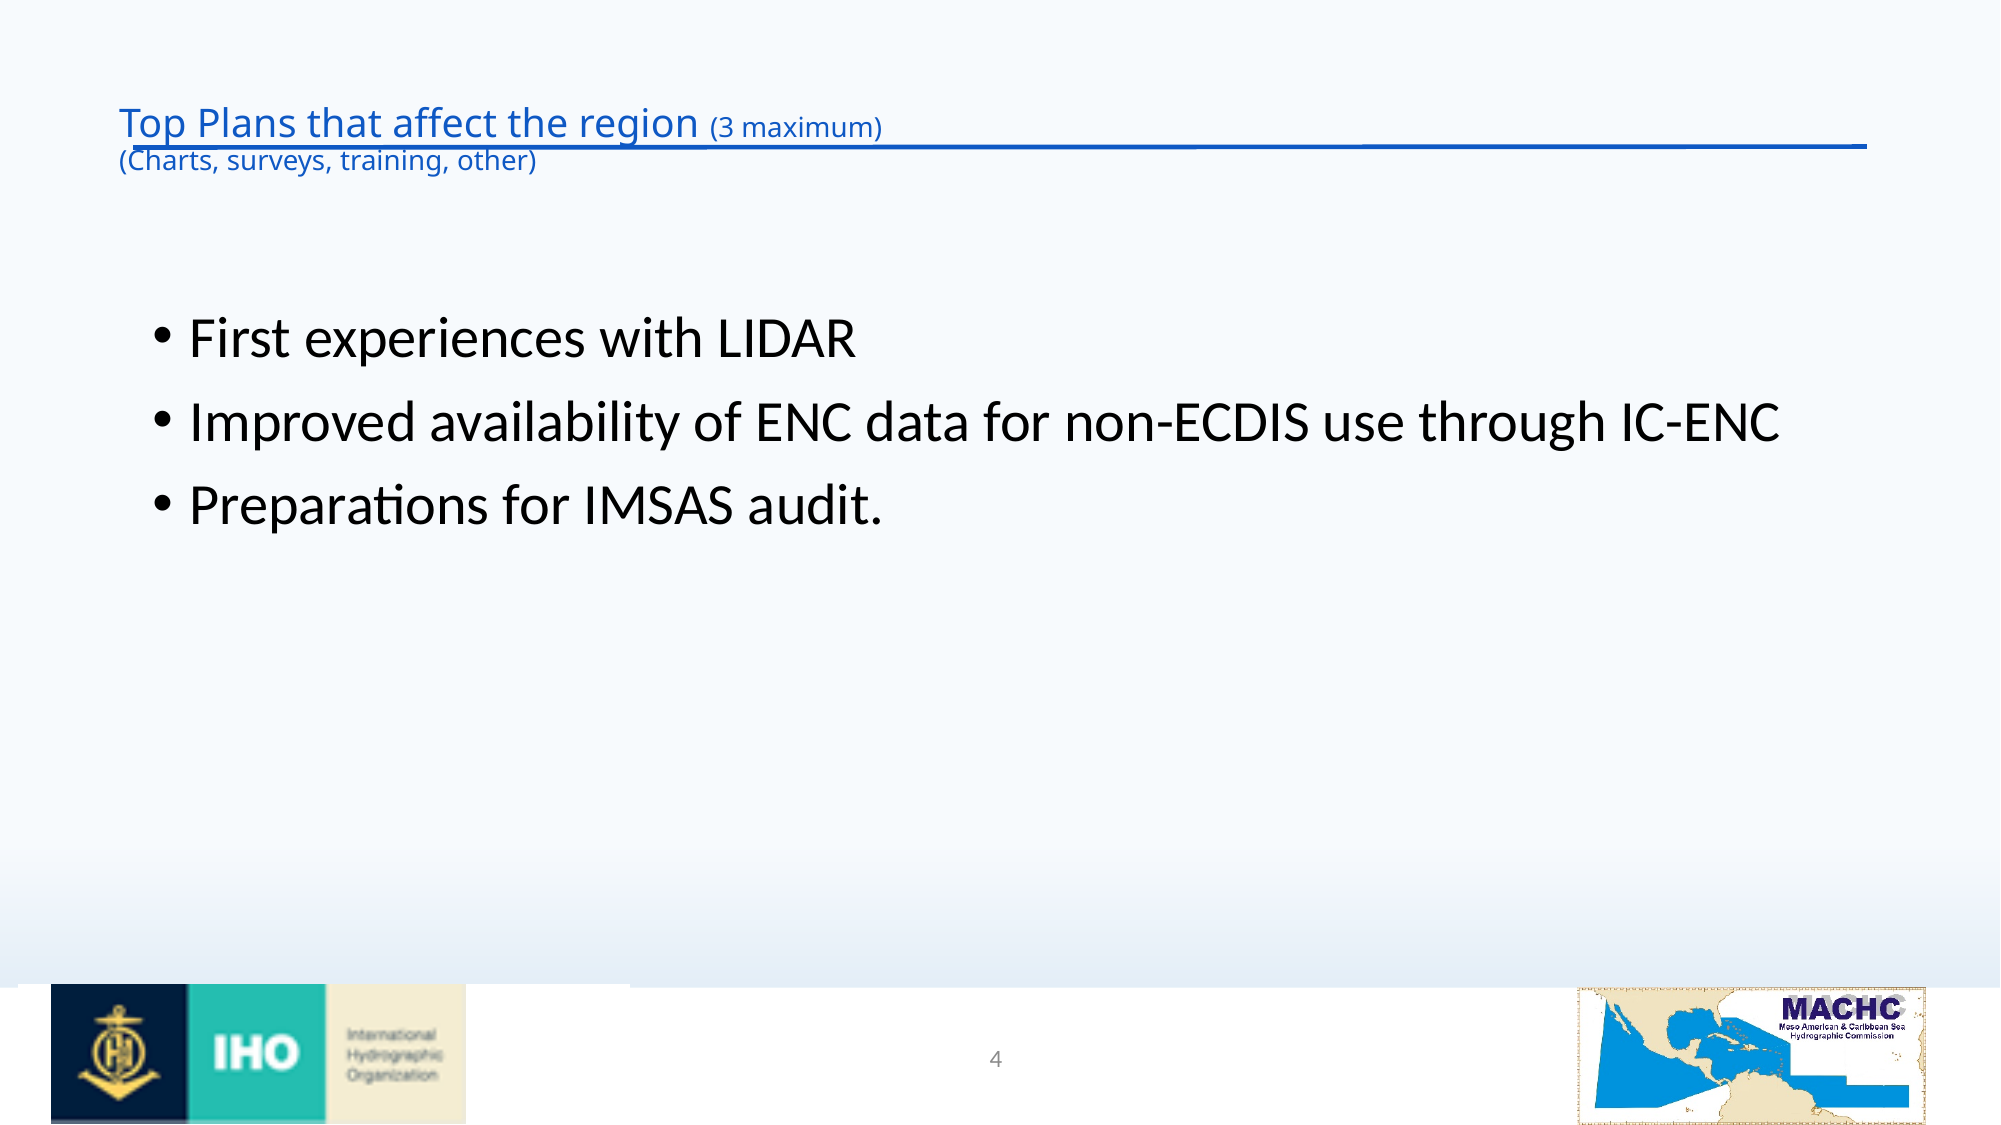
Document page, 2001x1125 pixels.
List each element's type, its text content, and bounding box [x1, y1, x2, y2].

text_box [18, 984, 630, 1125]
list First experiences with LIDAR Improved availability of ENC data for non-ECDIS use through IC-ENC Preparations for IMSAS audit. [137, 299, 1841, 654]
slide_number 4 [771, 1027, 1221, 1088]
title Top Plans that affect the region (3 maximum) (Charts, surveys, training, other) [104, 95, 1830, 185]
picture [51, 984, 466, 1124]
picture [1577, 987, 1926, 1125]
